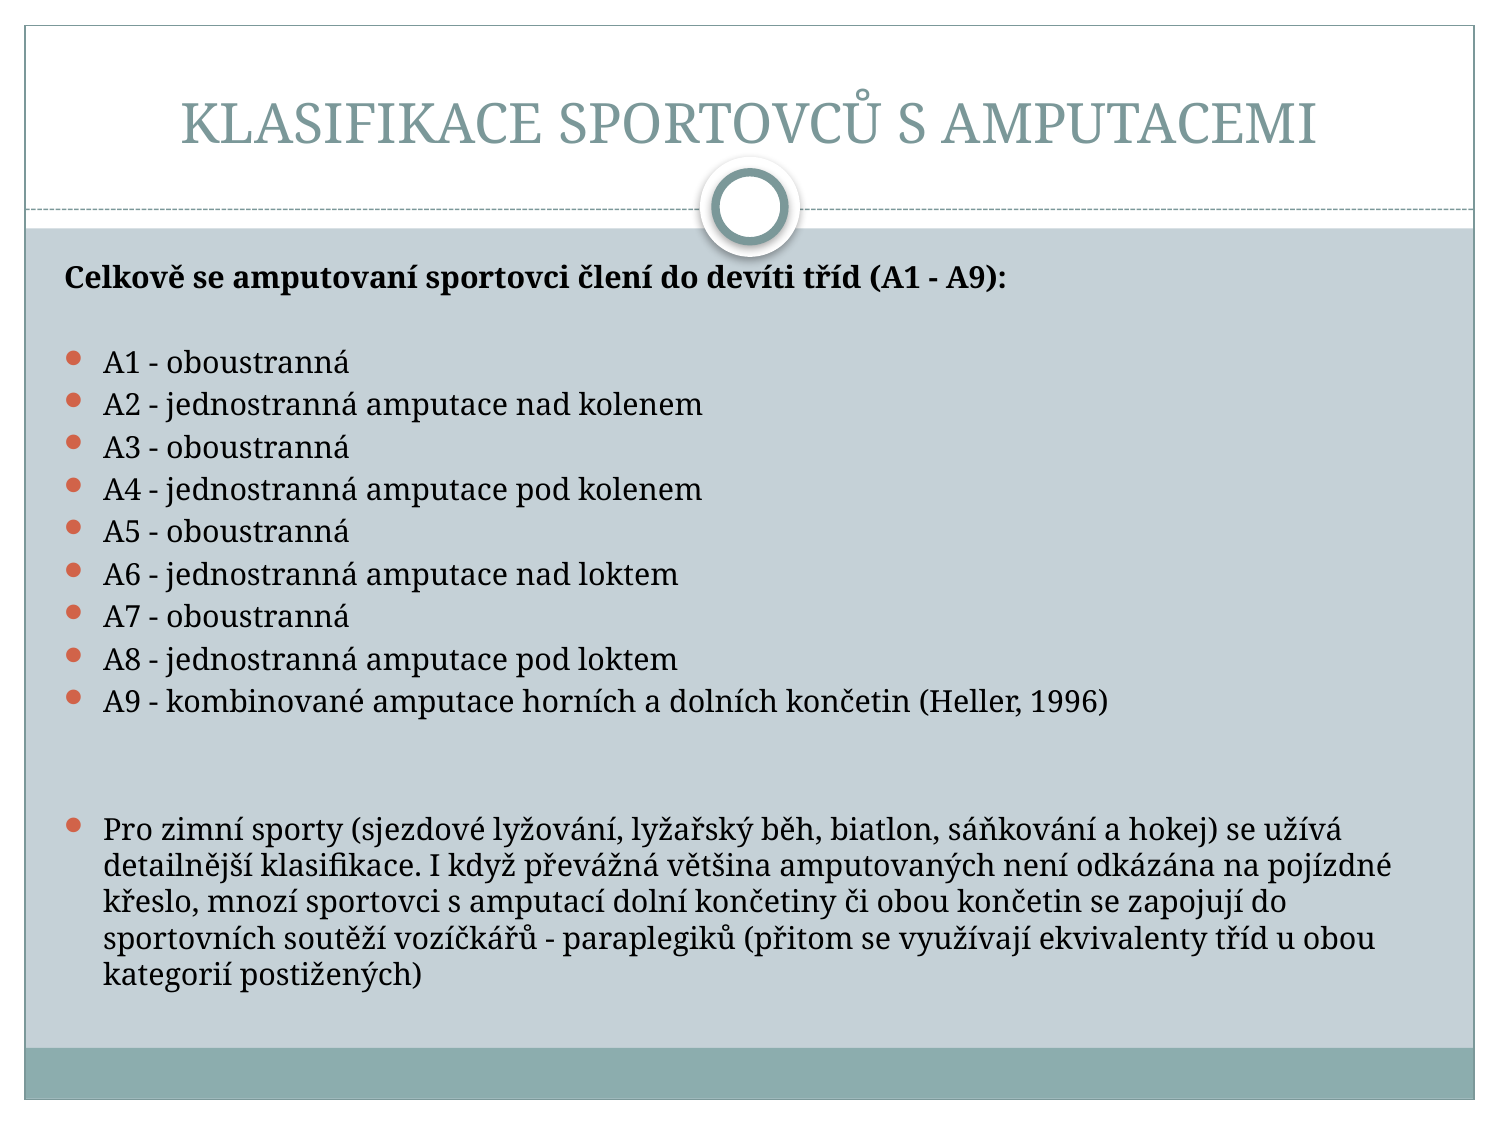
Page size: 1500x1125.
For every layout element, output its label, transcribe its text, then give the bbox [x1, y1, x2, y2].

title KLASIFIKACE SPORTOVCŮ S AMPUTACEMI [49, 37, 1450, 162]
list Celkově se amputovaní sportovci člení do devíti tříd (A1 - A9): A1 - oboustranná A2 - jednostranná amputace nad kolenem A3 - oboustranná A4 - jednostranná amputace pod kolenem A5 - oboustranná A6 - jednostranná amputace nad loktem A7 - oboustranná A8 - jednostranná amputace pod loktem A9 - kombinované amputace horních a dolních končetin (Heller, 1996) Pro zimní sporty (sjezdové lyžování, lyžařský běh, biatlon, sáňkování a hokej) se užívá detailnější klasifikace. I když převážná většina amputovaných není odkázána na pojízdné křeslo, mnozí sportovci s amputací dolní končetiny či obou končetin se zapojují do sportovních soutěží vozíčkářů - paraplegiků (přitom se využívají ekvivalenty tříd u obou kategorií postižených) [49, 250, 1445, 1001]
